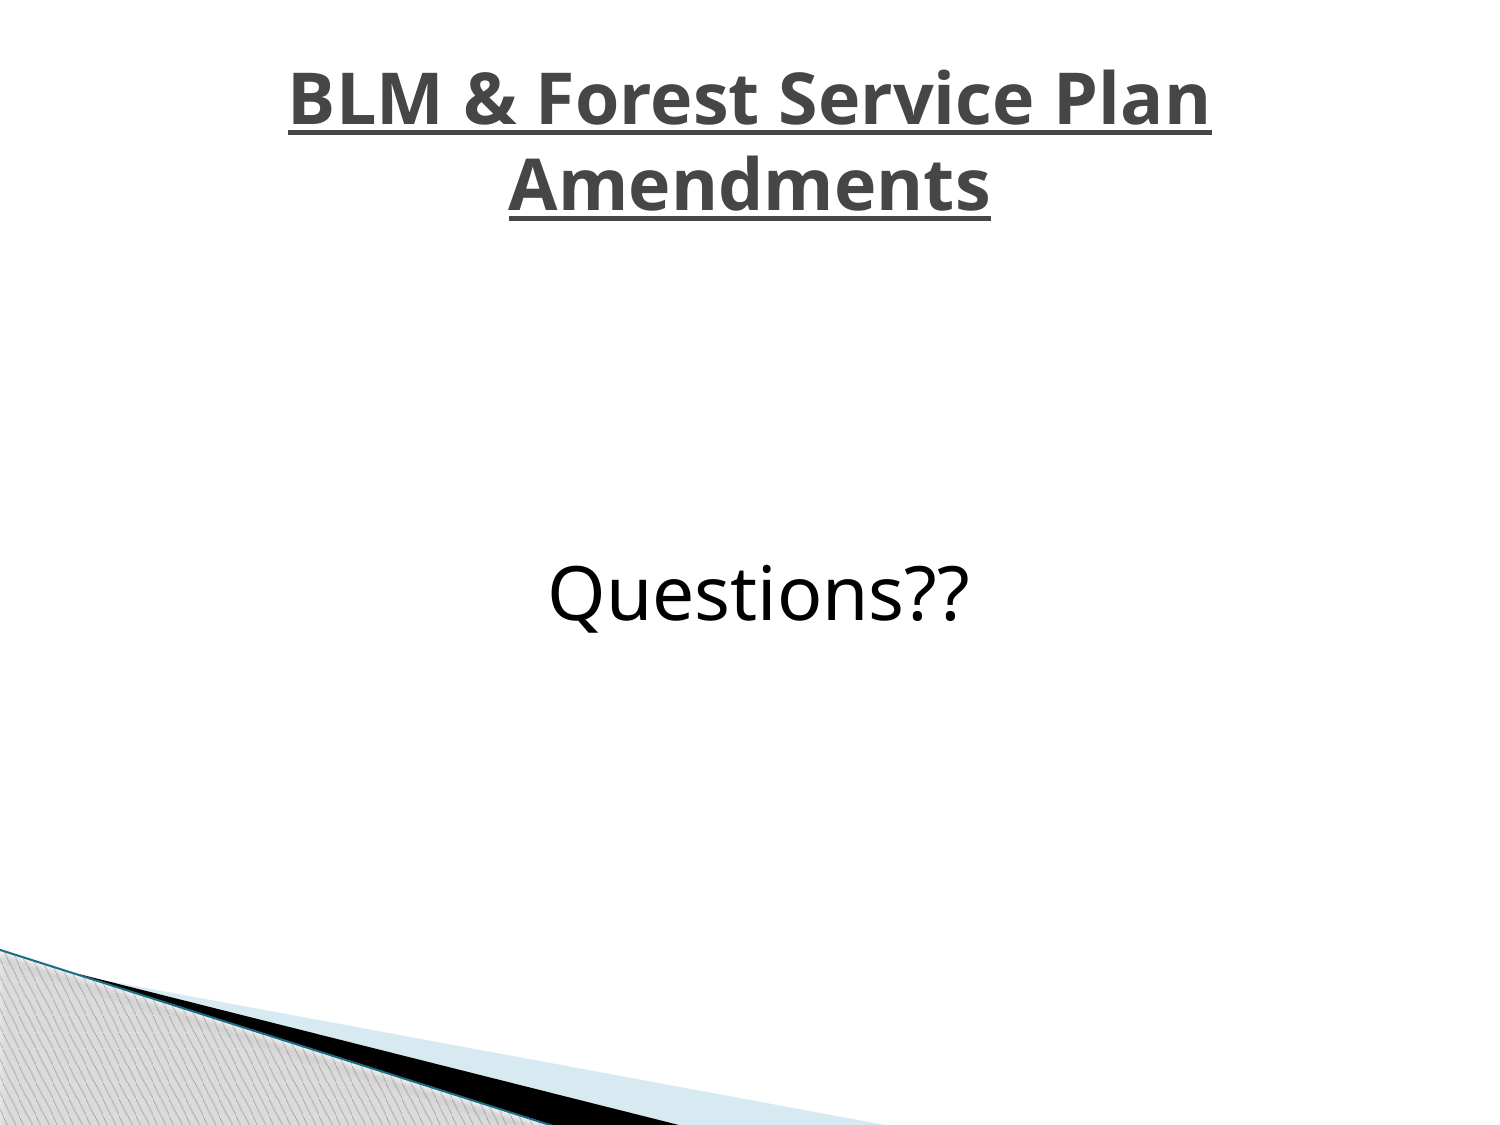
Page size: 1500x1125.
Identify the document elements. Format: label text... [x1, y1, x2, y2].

title BLM & Forest Service Plan Amendments [75, 45, 1425, 233]
list Questions?? [75, 243, 1425, 986]
